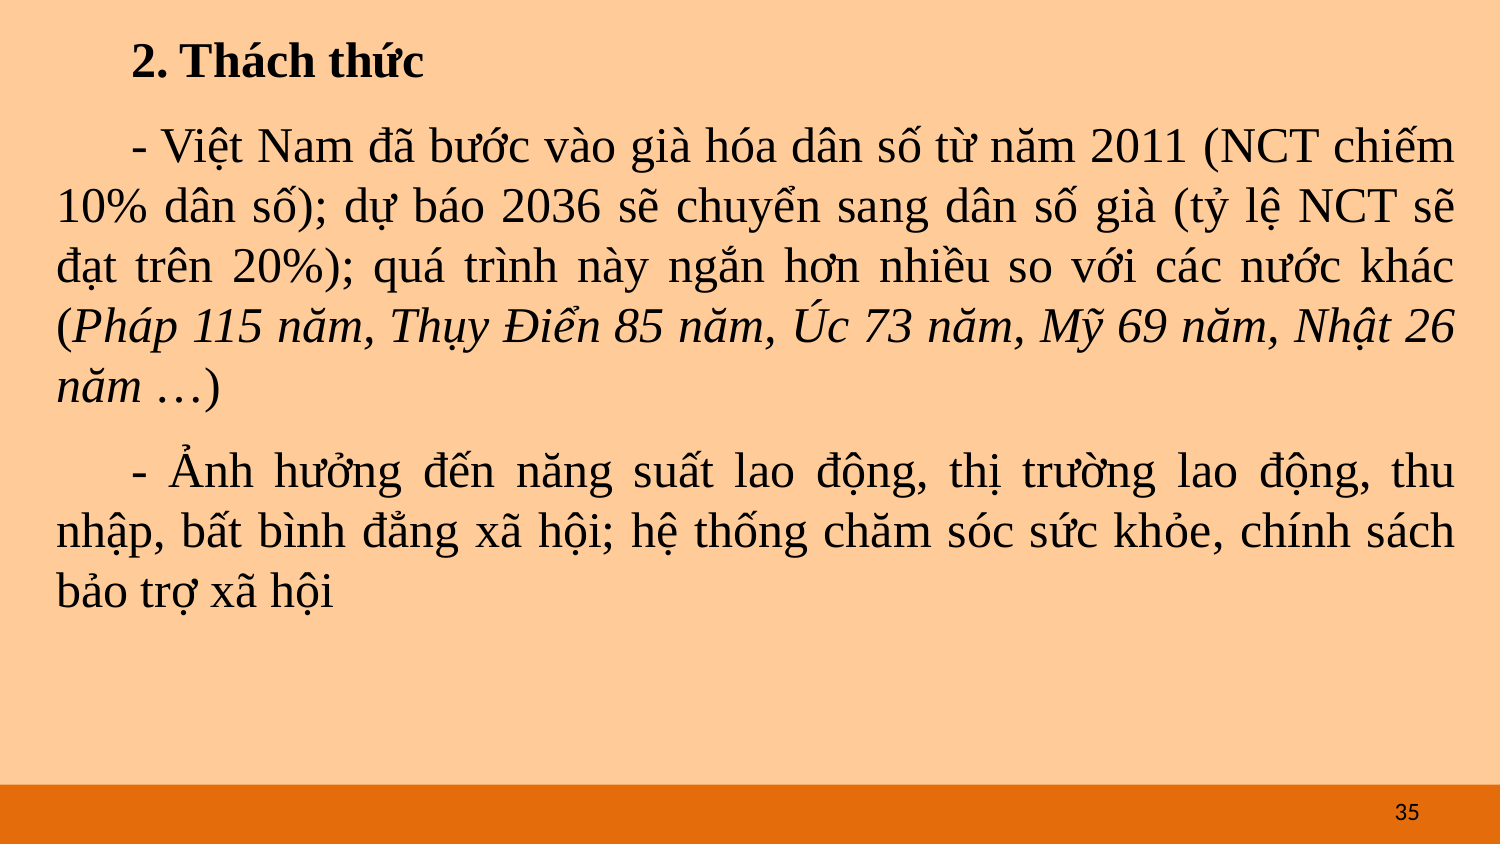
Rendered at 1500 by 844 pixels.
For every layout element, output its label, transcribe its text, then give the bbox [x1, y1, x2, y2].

text_box 2. Thách thức - Việt Nam đã bước vào già hóa dân số từ năm 2011 (NCT chiếm 10% dân số); dự báo 2036 sẽ chuyển sang dân số già (tỷ lệ NCT sẽ đạt trên 20%); quá trình này ngắn hơn nhiều so với các nước khác (Pháp 115 năm, Thụy Điển 85 năm, Úc 73 năm, Mỹ 69 năm, Nhật 26 năm …) - Ảnh hưởng đến năng suất lao động, thị trường lao động, thu nhập, bất bình đẳng xã hội; hệ thống chăm sóc sức khỏe, chính sách bảo trợ xã hội [41, 20, 1471, 626]
slide_number 35 [1085, 788, 1436, 833]
